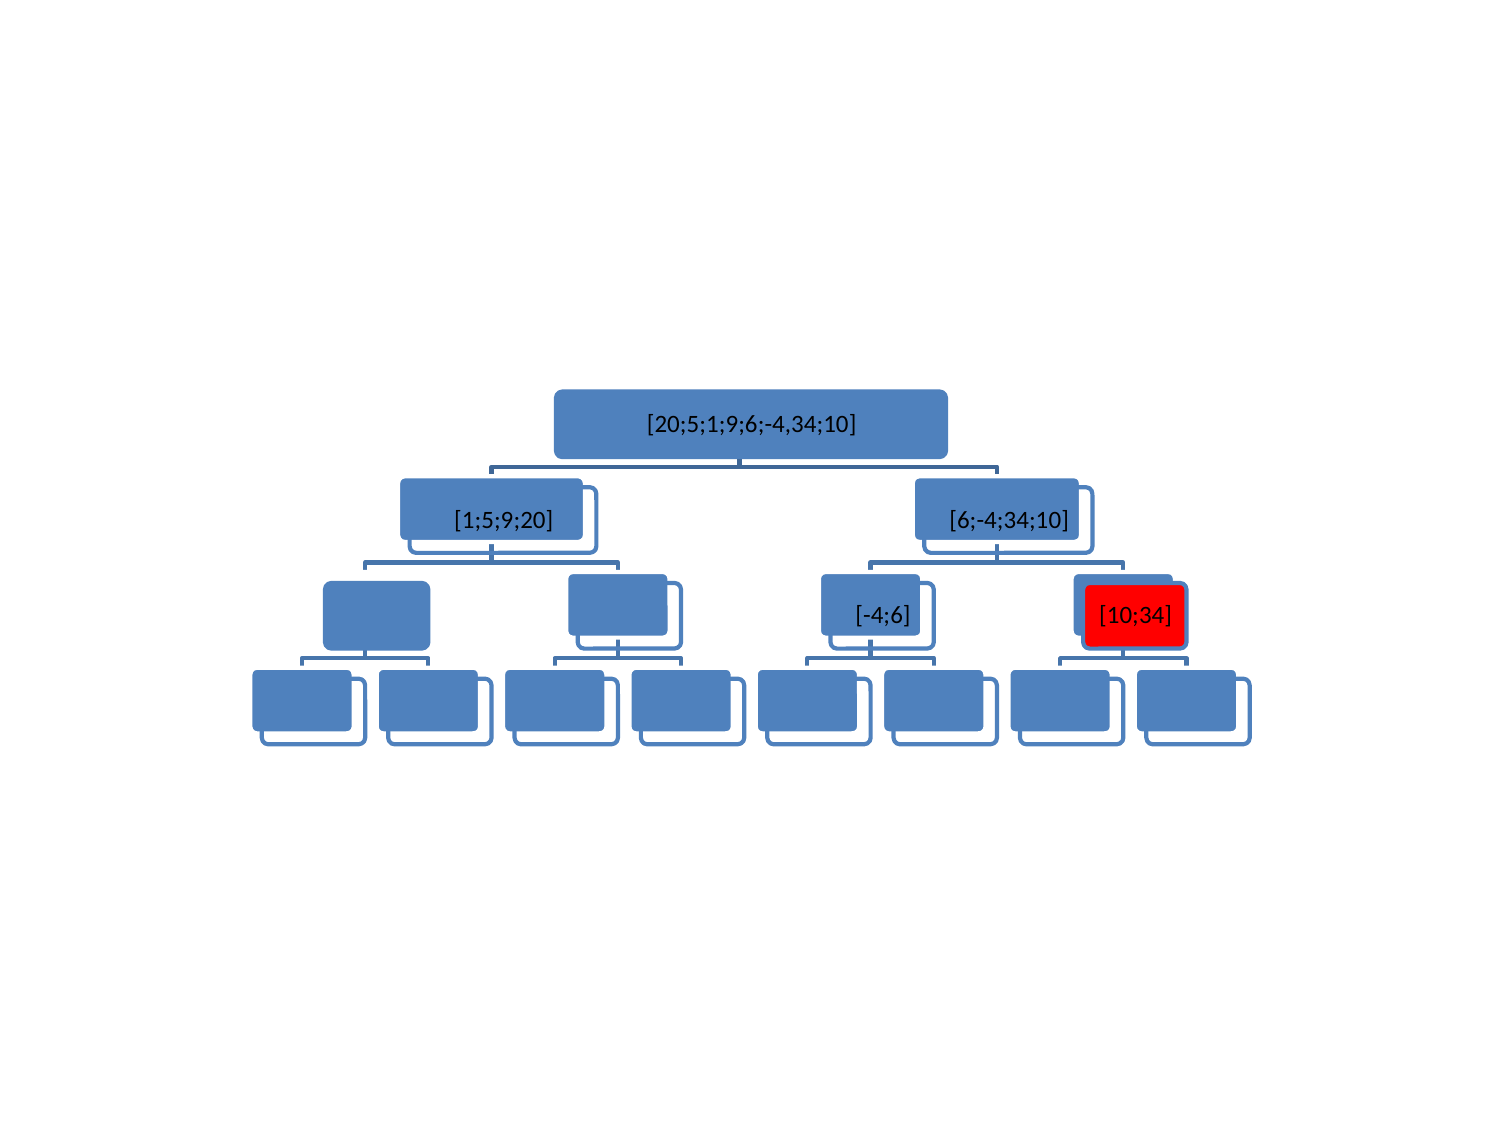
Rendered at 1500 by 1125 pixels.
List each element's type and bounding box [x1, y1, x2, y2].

text_box [249, 228, 1251, 897]
